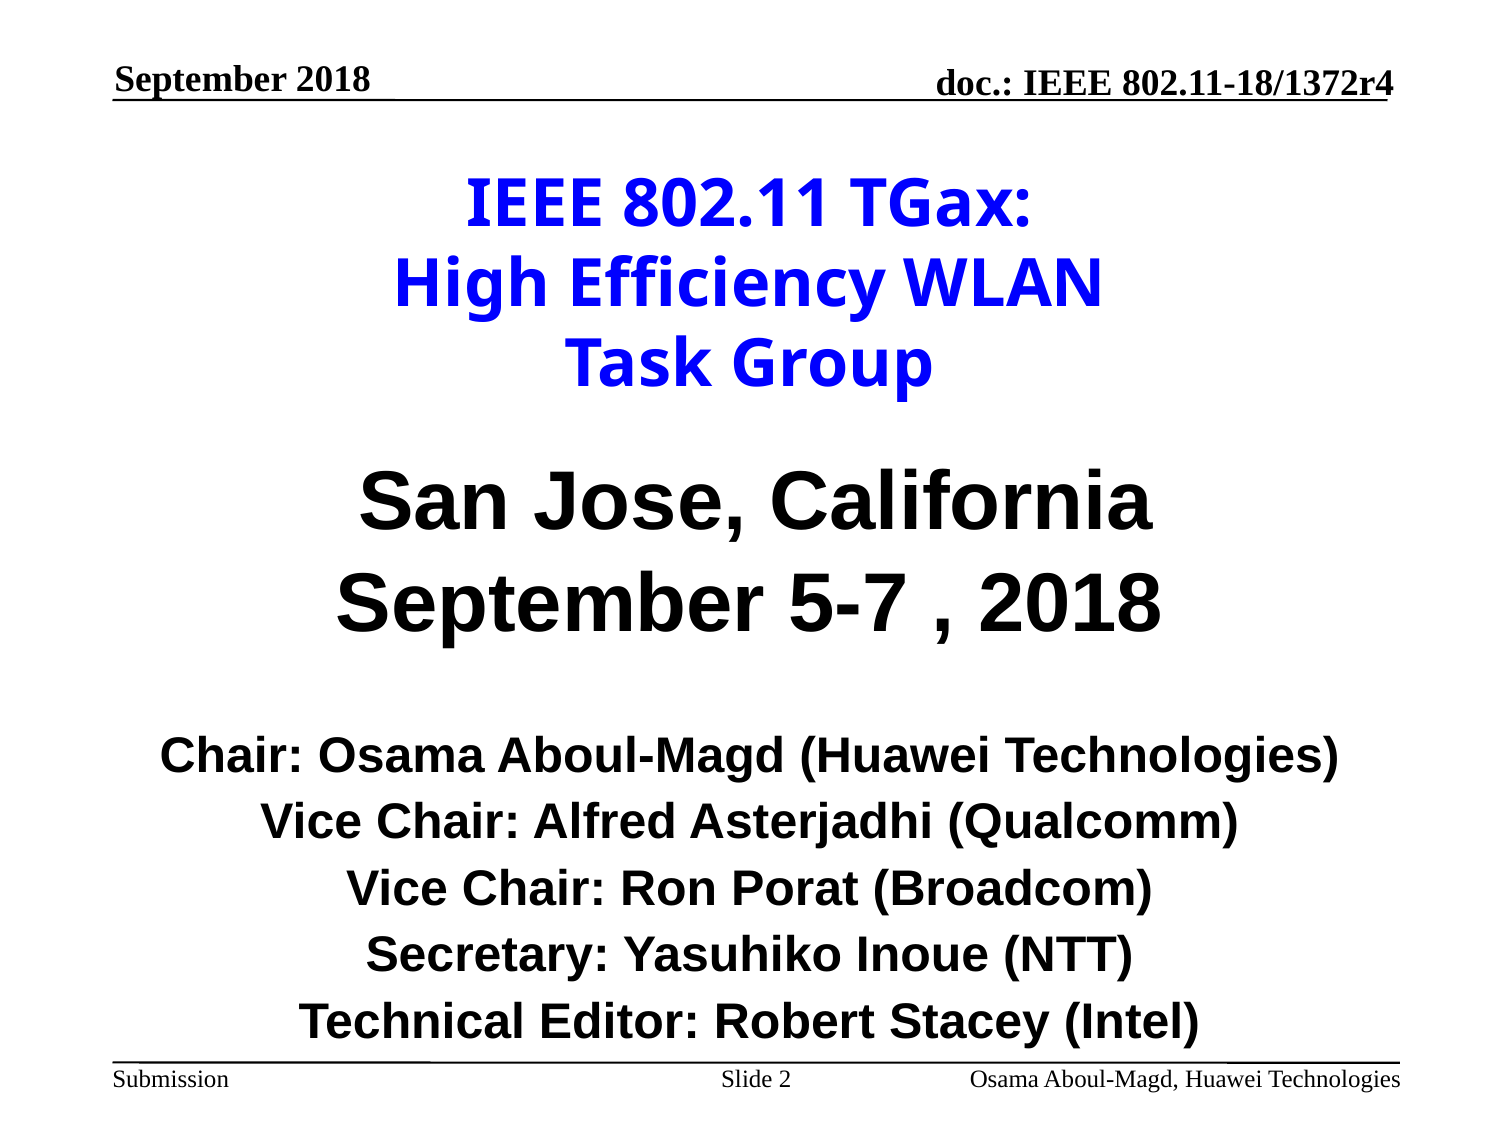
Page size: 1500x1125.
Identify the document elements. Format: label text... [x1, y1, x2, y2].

title IEEE 802.11 TGax: High Efficiency WLAN Task Group [112, 112, 1388, 288]
list San Jose, California September 5-7 , 2018 Chair: Osama Aboul-Magd (Huawei Technologies) Vice Chair: Alfred Asterjadhi (Qualcomm) Vice Chair: Ron Porat (Broadcom) Secretary: Yasuhiko Inoue (NTT) Technical Editor: Robert Stacey (Intel) [112, 449, 1388, 938]
footer Osama Aboul-Magd, Huawei Technologies [878, 1061, 1402, 1093]
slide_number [114, 54, 423, 100]
slide_number Slide 2 [712, 1061, 800, 1123]
